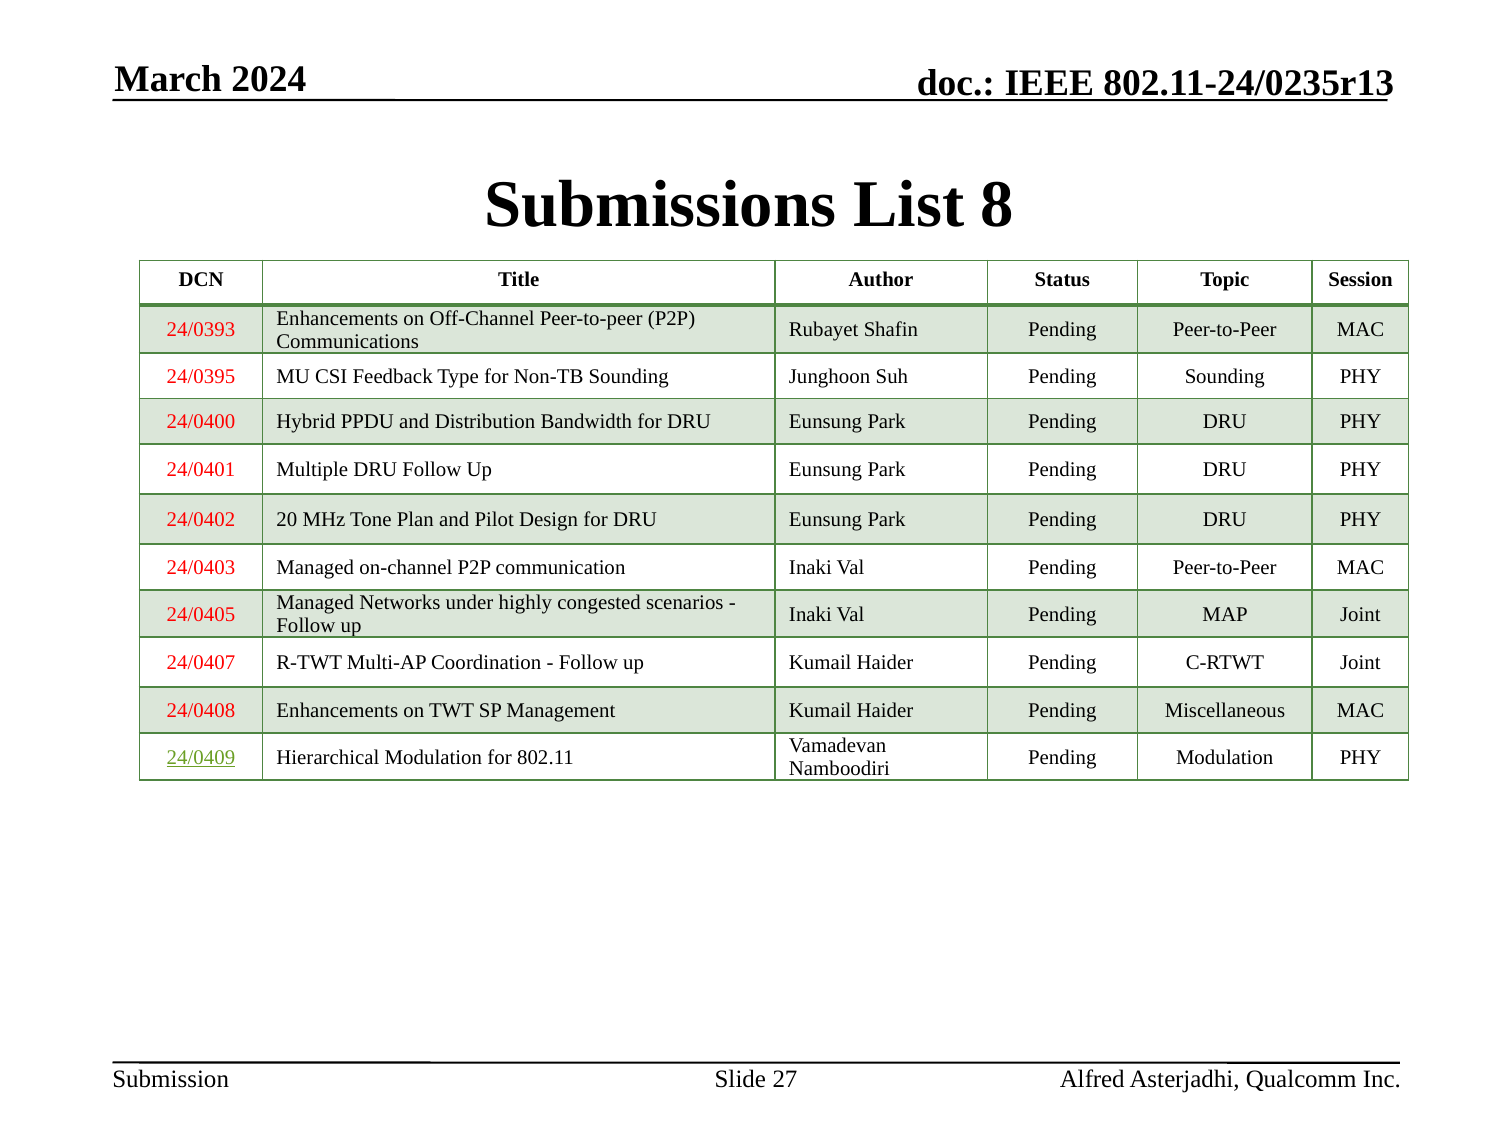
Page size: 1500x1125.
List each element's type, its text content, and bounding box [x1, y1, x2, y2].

table_cell 24/0403 [140, 545, 262, 589]
table_cell Pending [988, 495, 1137, 543]
table_cell MAC [1313, 545, 1408, 589]
table_cell C-RTWT [1138, 638, 1311, 686]
table_cell DRU [1138, 495, 1311, 543]
table_cell PHY [1313, 495, 1408, 543]
table_cell R-TWT Multi-AP Coordination - Follow up [263, 638, 774, 686]
table_cell 20 MHz Tone Plan and Pilot Design for DRU [263, 495, 774, 543]
table_cell Pending [988, 354, 1137, 398]
table_cell Pending [988, 638, 1137, 686]
table_cell Modulation [1138, 734, 1311, 779]
table_cell PHY [1313, 445, 1408, 493]
table_header Author [776, 261, 987, 303]
table_cell Vamadevan Namboodiri [776, 734, 987, 779]
table_cell Pending [988, 688, 1137, 732]
table_cell 24/0401 [140, 445, 262, 493]
table_cell MAC [1313, 307, 1408, 352]
table_cell Pending [988, 591, 1137, 636]
table_cell Inaki Val [776, 545, 987, 589]
footer Alfred Asterjadhi, Qualcomm Inc. [878, 1061, 1402, 1093]
table_cell Multiple DRU Follow Up [263, 445, 774, 493]
table_cell Managed on-channel P2P communication [263, 545, 774, 589]
table_cell Pending [988, 734, 1137, 779]
table_header Session [1313, 261, 1408, 303]
table_cell Eunsung Park [776, 445, 987, 493]
table_cell Kumail Haider [776, 688, 987, 732]
table_cell Sounding [1138, 354, 1311, 398]
table_cell DRU [1138, 445, 1311, 493]
table_cell MAC [1313, 688, 1408, 732]
table_cell Managed Networks under highly congested scenarios - Follow up [263, 591, 774, 636]
table_cell Hybrid PPDU and Distribution Bandwidth for DRU [263, 399, 774, 443]
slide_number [114, 54, 423, 100]
table_header DCN [140, 261, 262, 303]
table_header Status [988, 261, 1137, 303]
table_cell Eunsung Park [776, 495, 987, 543]
table_cell Kumail Haider [776, 638, 987, 686]
table_cell Joint [1313, 591, 1408, 636]
title Submissions List 8 [112, 112, 1388, 288]
table_cell Pending [988, 545, 1137, 589]
table_cell Enhancements on TWT SP Management [263, 688, 774, 732]
table_cell 24/0407 [140, 638, 262, 686]
table_cell Joint [1313, 638, 1408, 686]
table_cell 24/0402 [140, 495, 262, 543]
table_cell Pending [988, 399, 1137, 443]
table_cell 24/0405 [140, 591, 262, 636]
table_cell Enhancements on Off-Channel Peer-to-peer (P2P) Communications [263, 307, 774, 352]
table_cell 24/0395 [140, 354, 262, 398]
table_cell Eunsung Park [776, 399, 987, 443]
table_cell 24/0400 [140, 399, 262, 443]
table_cell Pending [988, 307, 1137, 352]
table_cell Junghoon Suh [776, 354, 987, 398]
table_cell 24/0393 [140, 307, 262, 352]
table_cell Peer-to-Peer [1138, 307, 1311, 352]
table_cell MU CSI Feedback Type for Non-TB Sounding [263, 354, 774, 398]
table_cell Hierarchical Modulation for 802.11 [263, 734, 774, 779]
table_cell PHY [1313, 354, 1408, 398]
table_cell 24/0408 [140, 688, 262, 732]
table_cell PHY [1313, 734, 1408, 779]
table_cell PHY [1313, 399, 1408, 443]
table_cell 24/0409 [140, 734, 262, 779]
table_cell DRU [1138, 399, 1311, 443]
table_cell Rubayet Shafin [776, 307, 987, 352]
table_header Topic [1138, 261, 1311, 303]
table_cell MAP [1138, 591, 1311, 636]
table_header Title [263, 261, 774, 303]
table_cell Peer-to-Peer [1138, 545, 1311, 589]
slide_number Slide 27 [712, 1061, 800, 1123]
table_cell Inaki Val [776, 591, 987, 636]
table_cell Pending [988, 445, 1137, 493]
table_cell Miscellaneous [1138, 688, 1311, 732]
